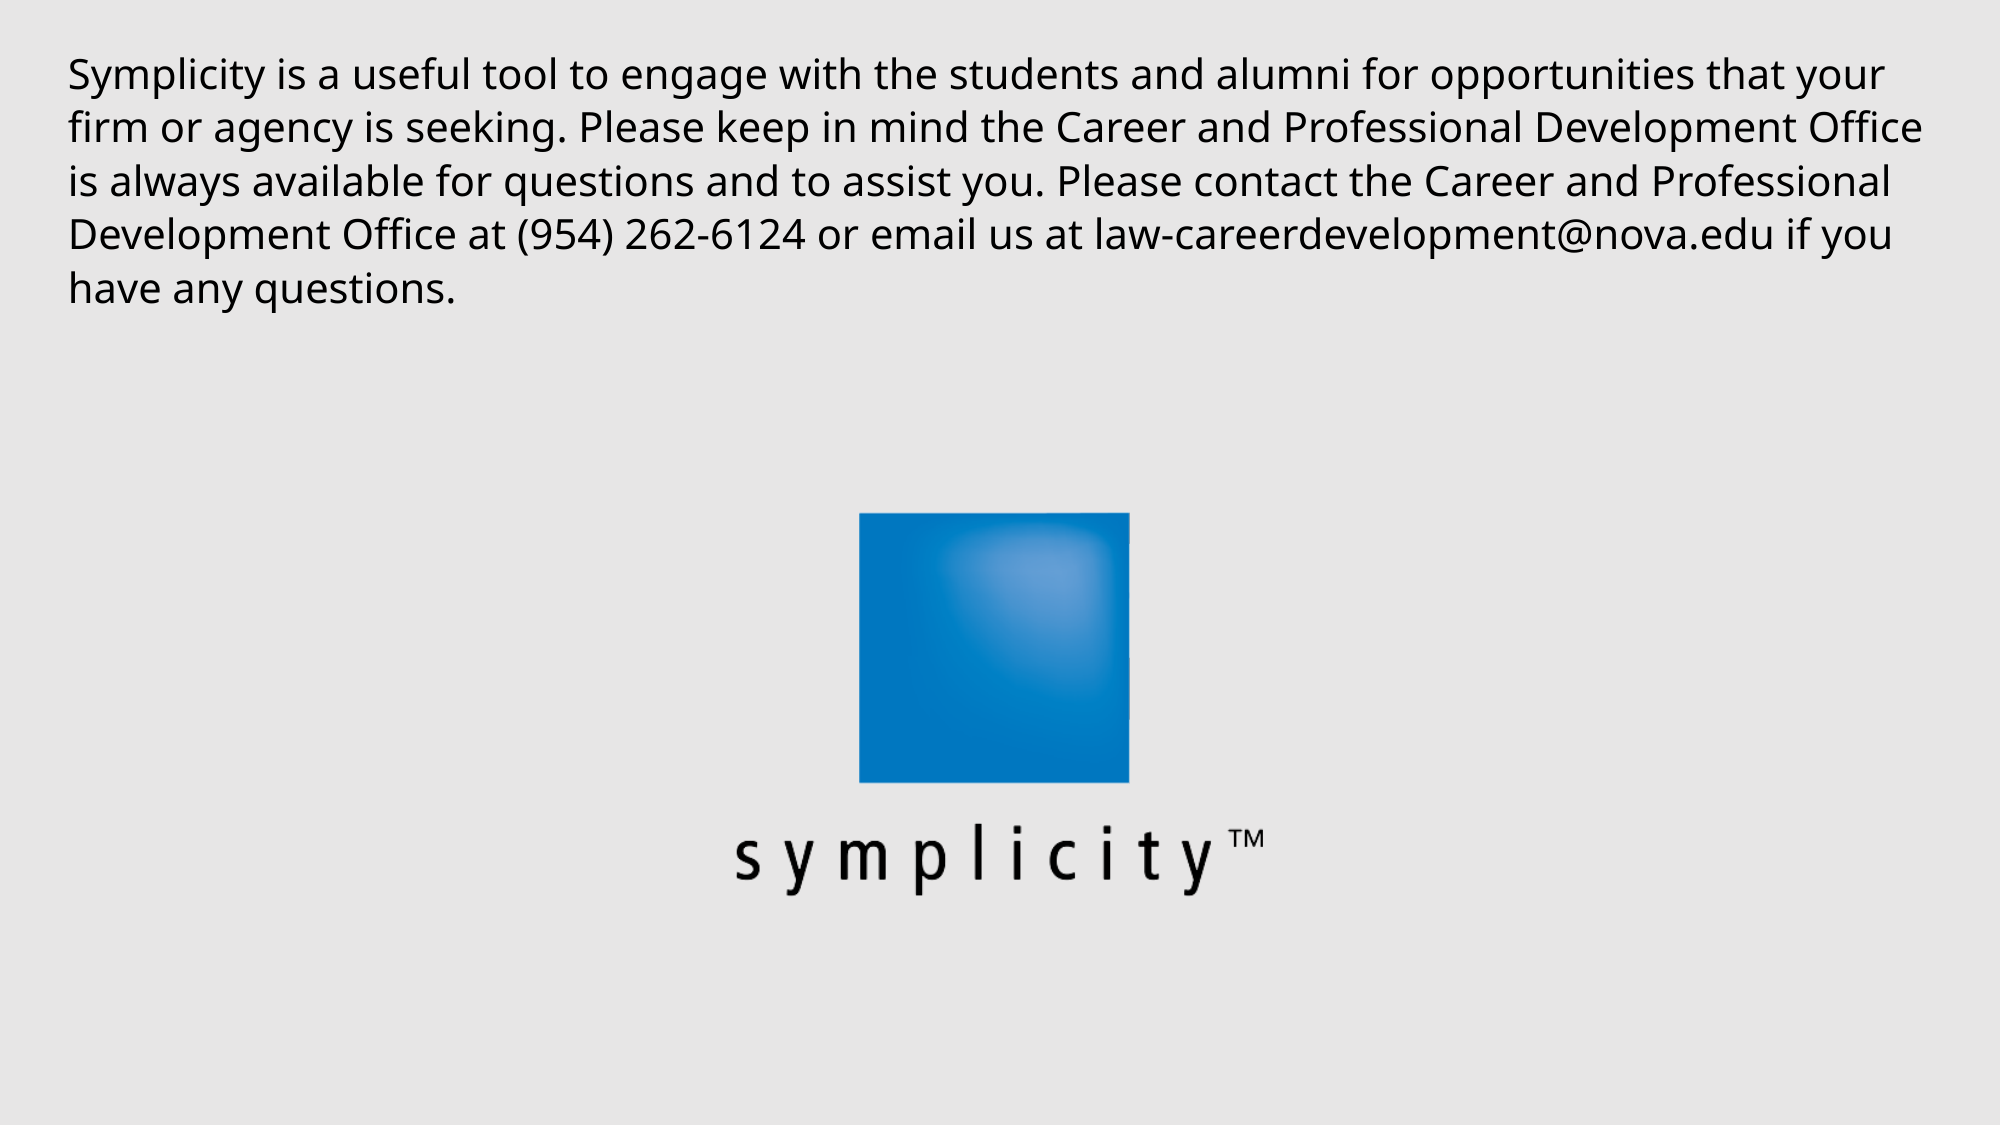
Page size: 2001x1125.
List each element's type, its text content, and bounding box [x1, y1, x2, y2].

text_box Symplicity is a useful tool to engage with the students and alumni for opportunities that your firm or agency is seeking. Please keep in mind the Career and Professional Development Office is always available for questions and to assist you. Please contact the Career and Professional Development Office at (954) 262-6124 or email us at law-careerdevelopment@nova.edu if you have any questions. [53, 36, 1954, 319]
picture [722, 504, 1268, 904]
